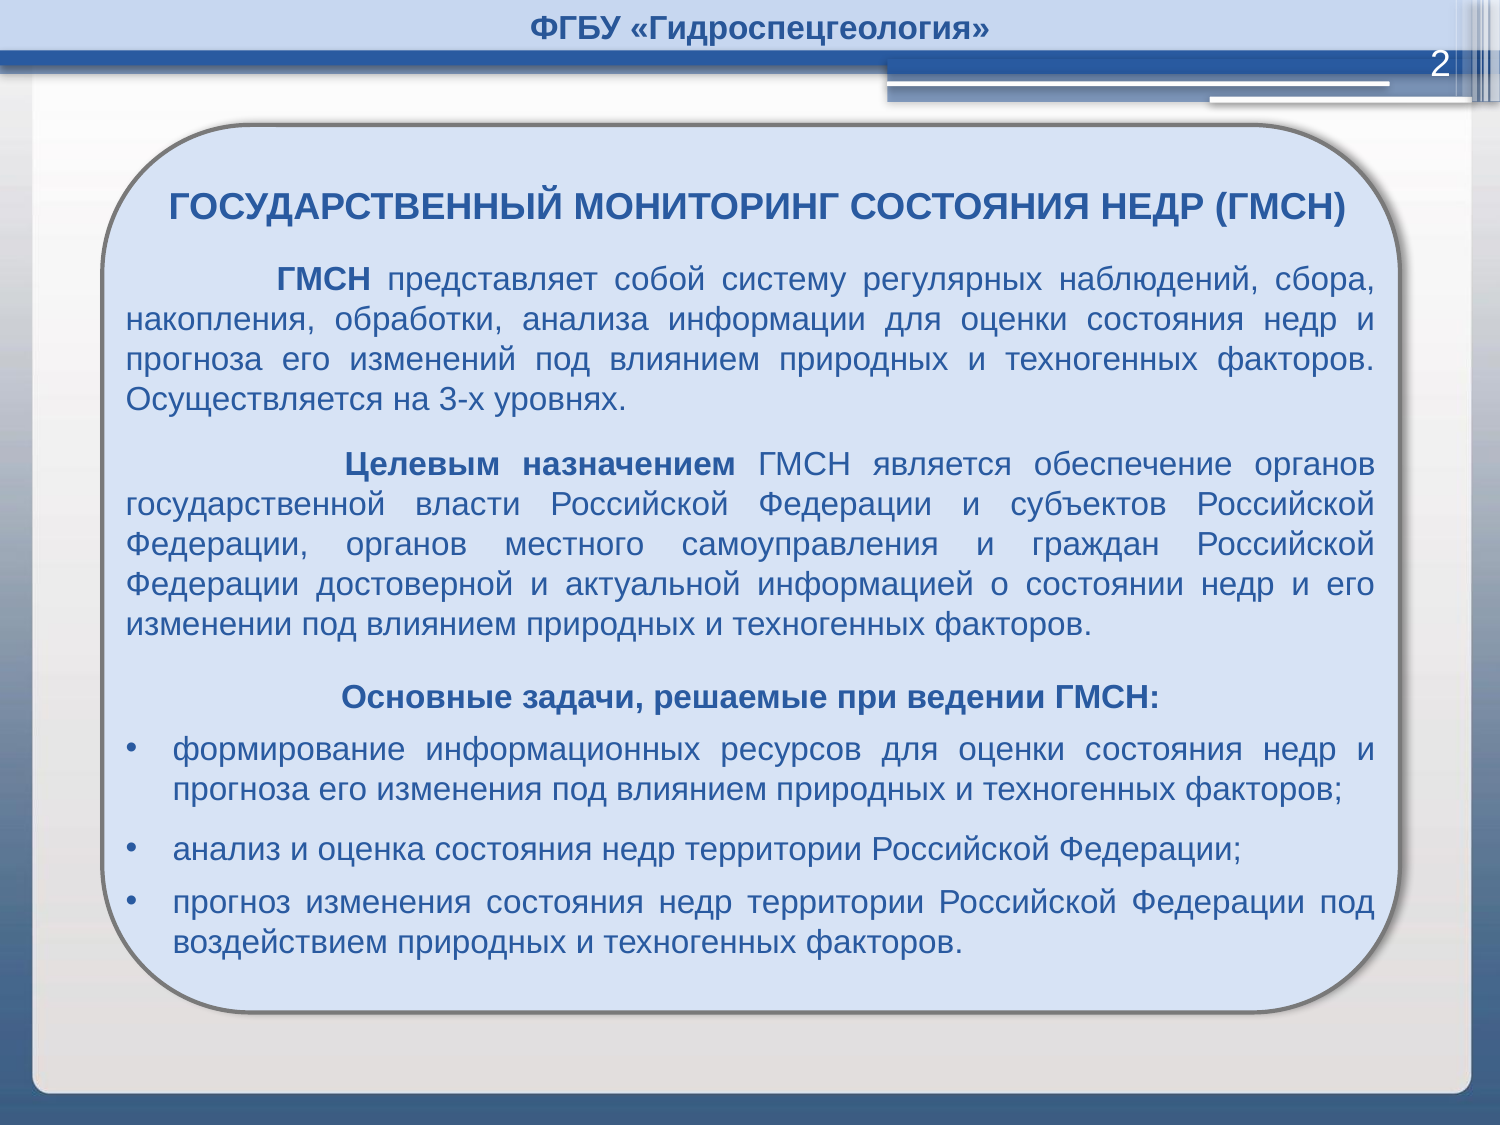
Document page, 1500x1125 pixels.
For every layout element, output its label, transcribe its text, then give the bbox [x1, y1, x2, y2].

text_box [102, 202, 1400, 913]
picture [0, 74, 1500, 1125]
text_box ФГБУ «Гидроспецгеология» [376, 3, 1127, 55]
text_box 2 [1340, 31, 1466, 92]
text_box ГМСН представляет собой систему регулярных наблюдений, сбора, накопления, обработки, анализа информации для оценки состояния недр и прогноза его изменений под влиянием природных и техногенных факторов. Осуществляется на 3-х уровнях. Целевым назначением ГМСН является обеспечение органов государственной власти Российской Федерации и субъектов Российской Федерации, органов местного самоуправления и граждан Российской Федерации достоверной и актуальной информацией о состоянии недр и его изменении под влиянием природных и техногенных факторов. Основные задачи, решаемые при ведении ГМСН: формирование информационных ресурсов для оценки состояния недр и прогноза его изменения под влиянием природных и техногенных факторов; анализ и оценка состояния недр территории Российской Федерации; прогноз изменения состояния недр территории Российской Федерации под воздействием природных и техногенных факторов. [110, 249, 1392, 1085]
text_box [140, 124, 1363, 174]
text_box ГОСУДАРСТВЕННЫЙ МОНИТОРИНГ СОСТОЯНИЯ НЕДР (ГМСН) [120, 174, 1396, 235]
